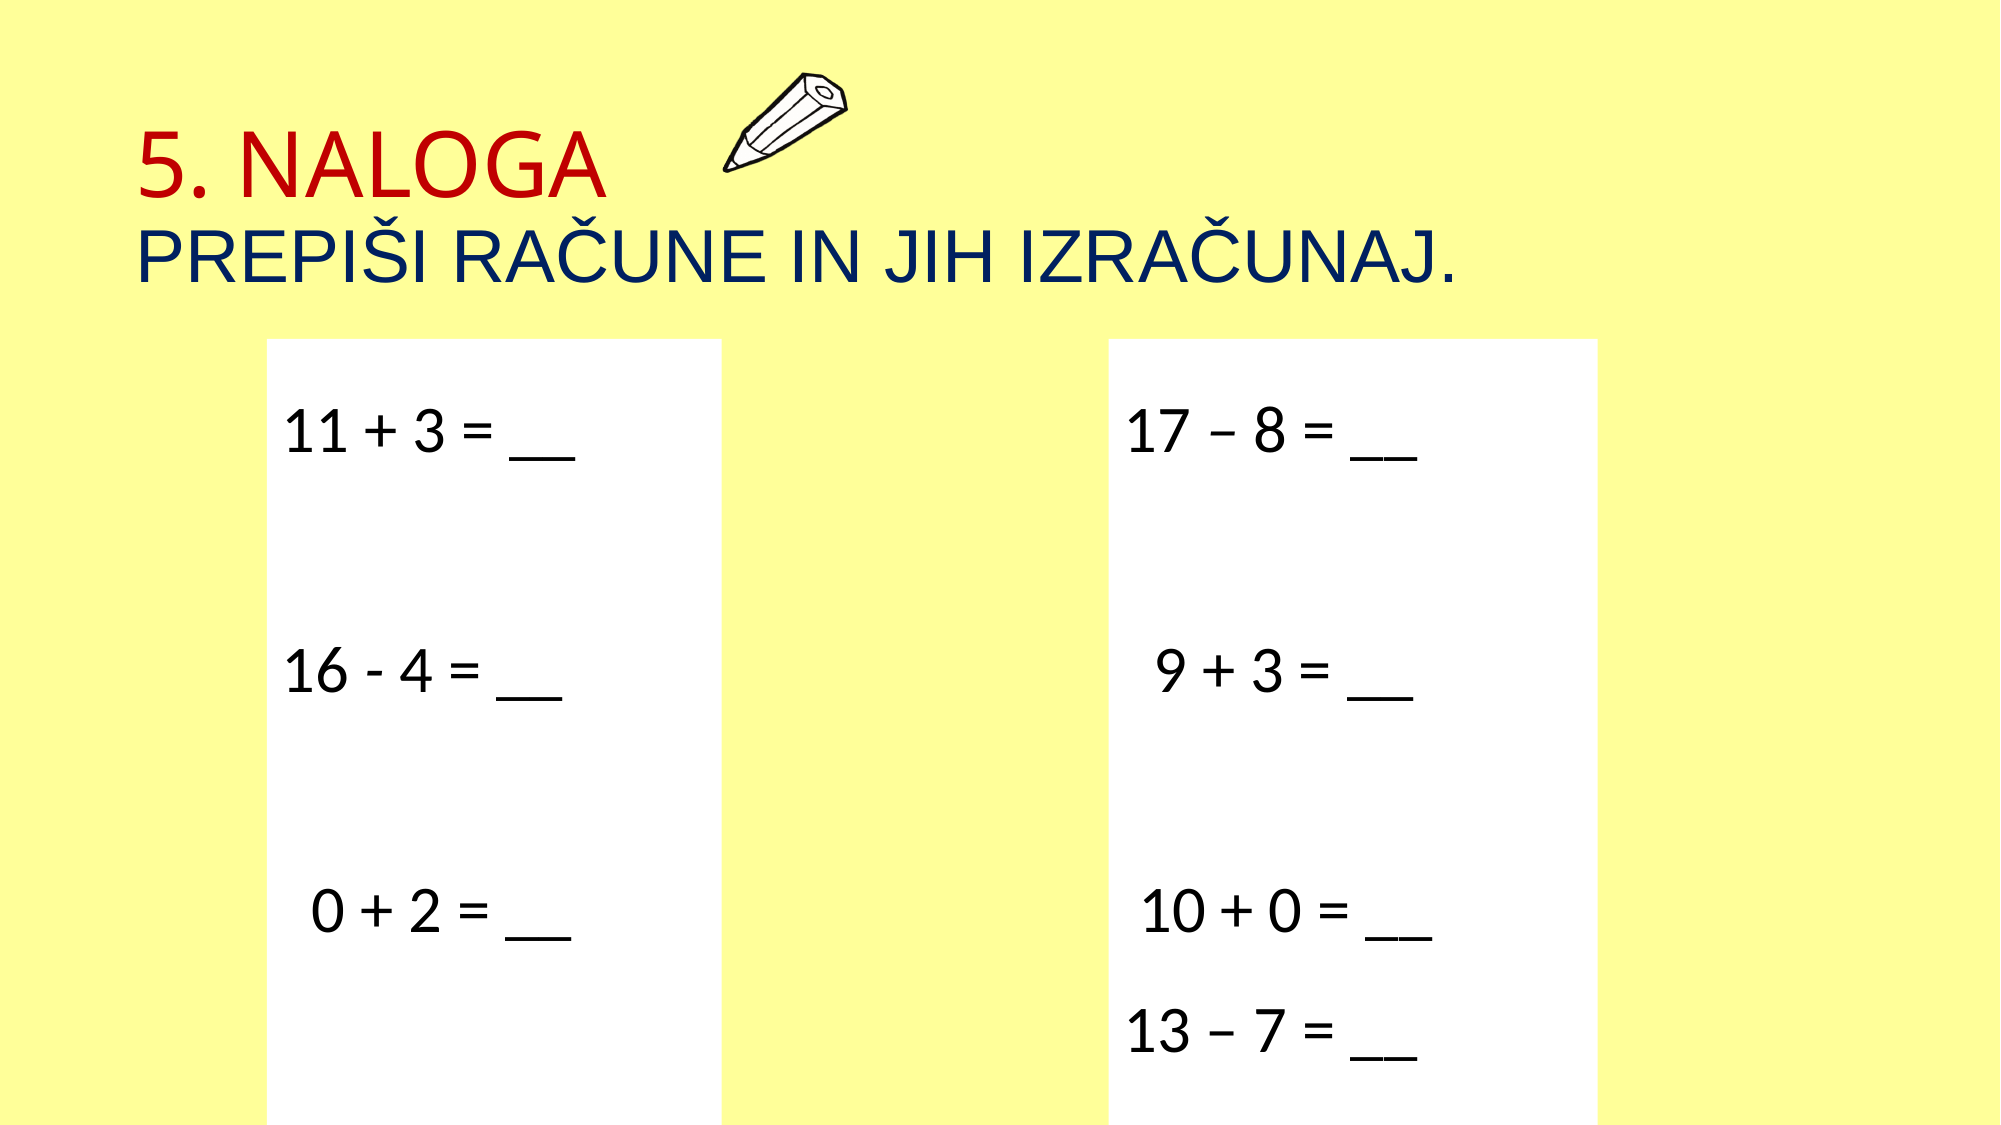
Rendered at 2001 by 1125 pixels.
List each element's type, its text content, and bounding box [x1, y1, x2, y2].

picture [722, 54, 856, 208]
text_box 17 – 8 = __ 9 + 3 = __ 10 + 0 = __ 13 – 7 = __ 8 + 5 = __ 16 – 10 = __ [1108, 338, 1598, 1125]
text_box 11 + 3 = __ 16 - 4 = __ 0 + 2 = __ 15 - 0 = __ 10 + 9 = __ 18 – 2 = __ [266, 338, 722, 1125]
title 5. NALOGA PREPIŠI RAČUNE IN JIH IZRAČUNAJ. [120, 99, 1846, 318]
